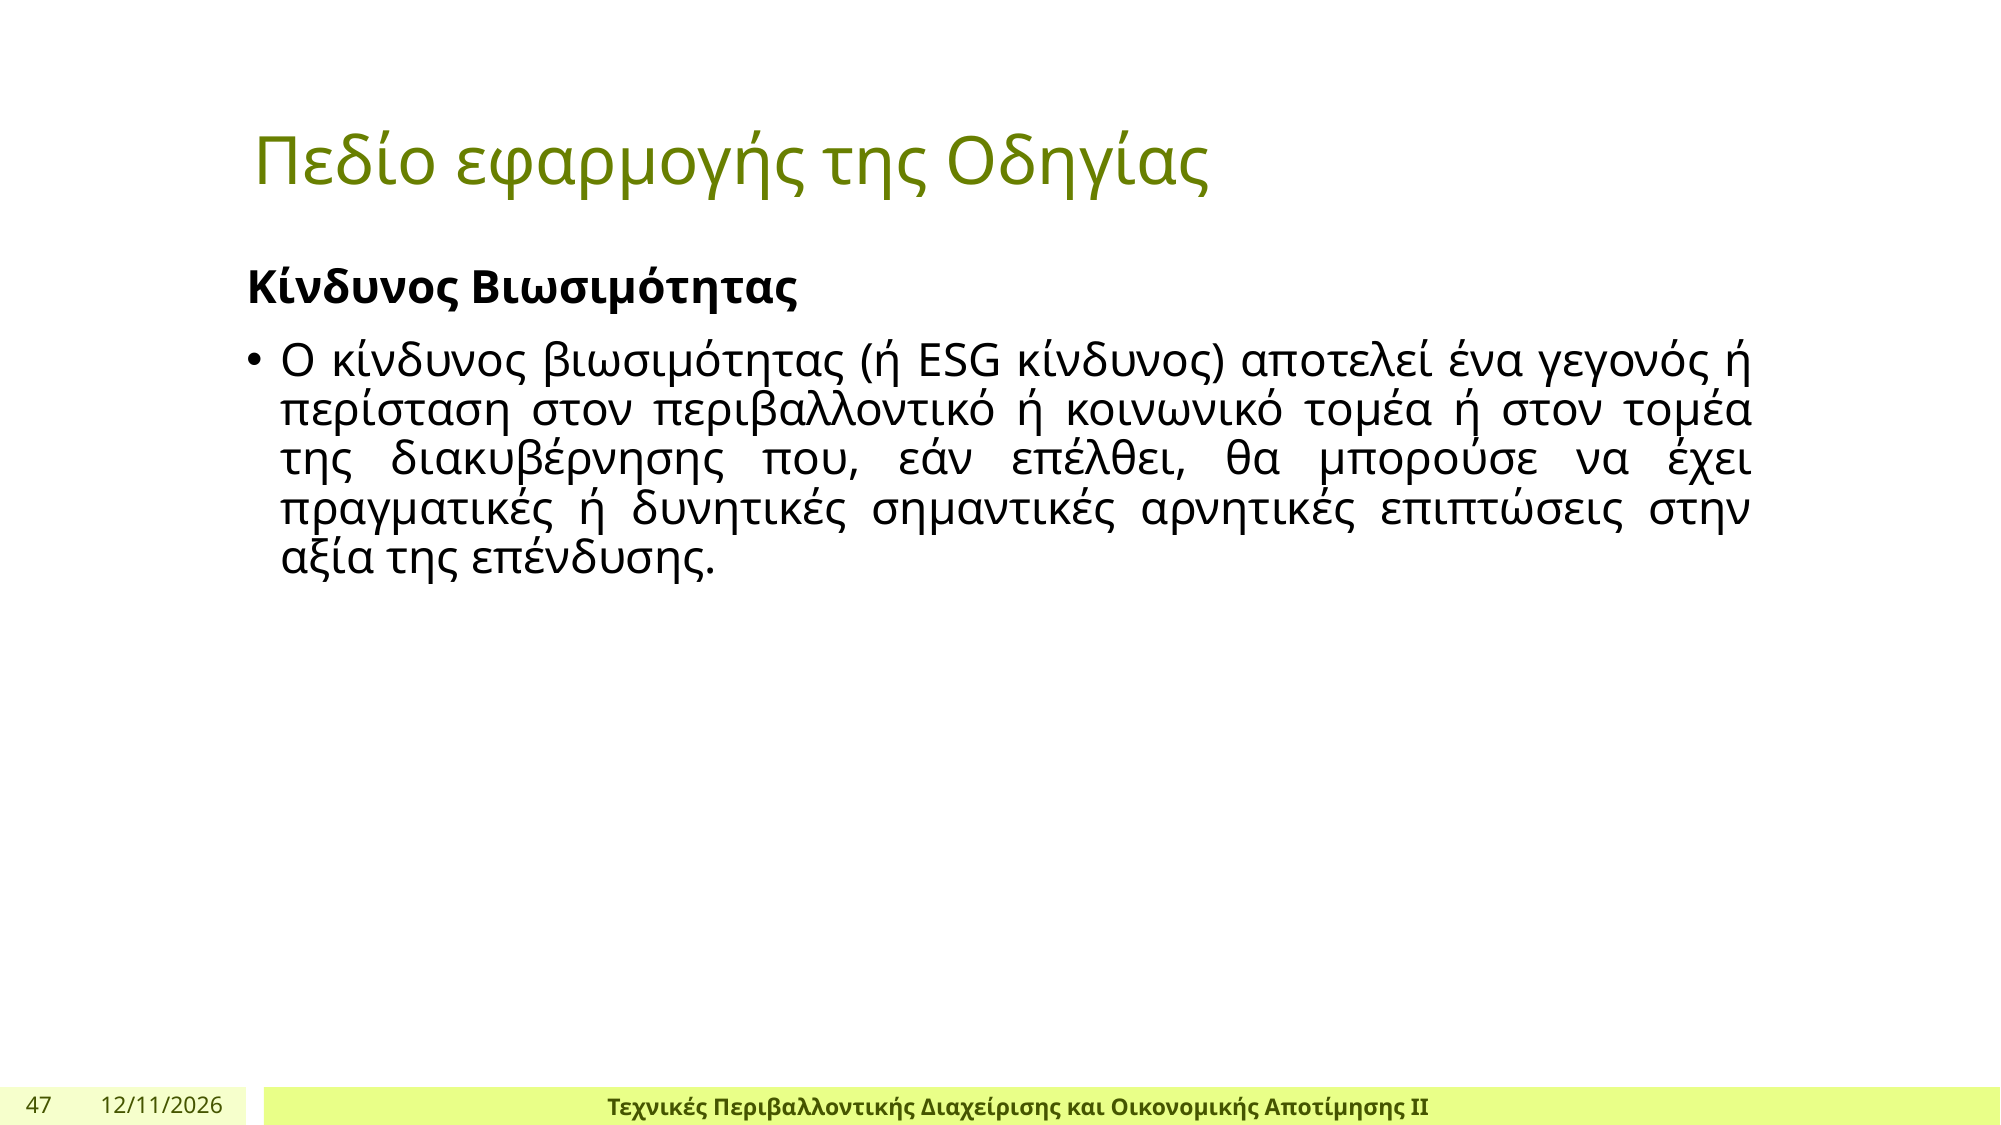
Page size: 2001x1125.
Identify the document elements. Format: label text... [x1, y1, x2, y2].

footer Τεχνικές Περιβαλλοντικής Διαχείρισης και Οικονομικής Αποτίμησης ΙΙ [268, 1087, 1769, 1125]
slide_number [74, 1087, 239, 1125]
slide_number 47 [0, 1087, 68, 1125]
list Κίνδυνος Βιωσιμότητας Ο κίνδυνος βιωσιμότητας (ή ESG κίνδυνος) αποτελεί ένα γεγονός ή περίσταση στον περιβαλλοντικό ή κοινωνικό τομέα ή στον τομέα της διακυβέρνησης που, εάν επέλθει, θα μπορούσε να έχει πραγματικές ή δυνητικές σημαντικές αρνητικές επιπτώσεις στην αξία της επένδυσης. [231, 256, 1769, 1015]
title Πεδίο εφαρμογής της Οδηγίας [238, 95, 1776, 206]
